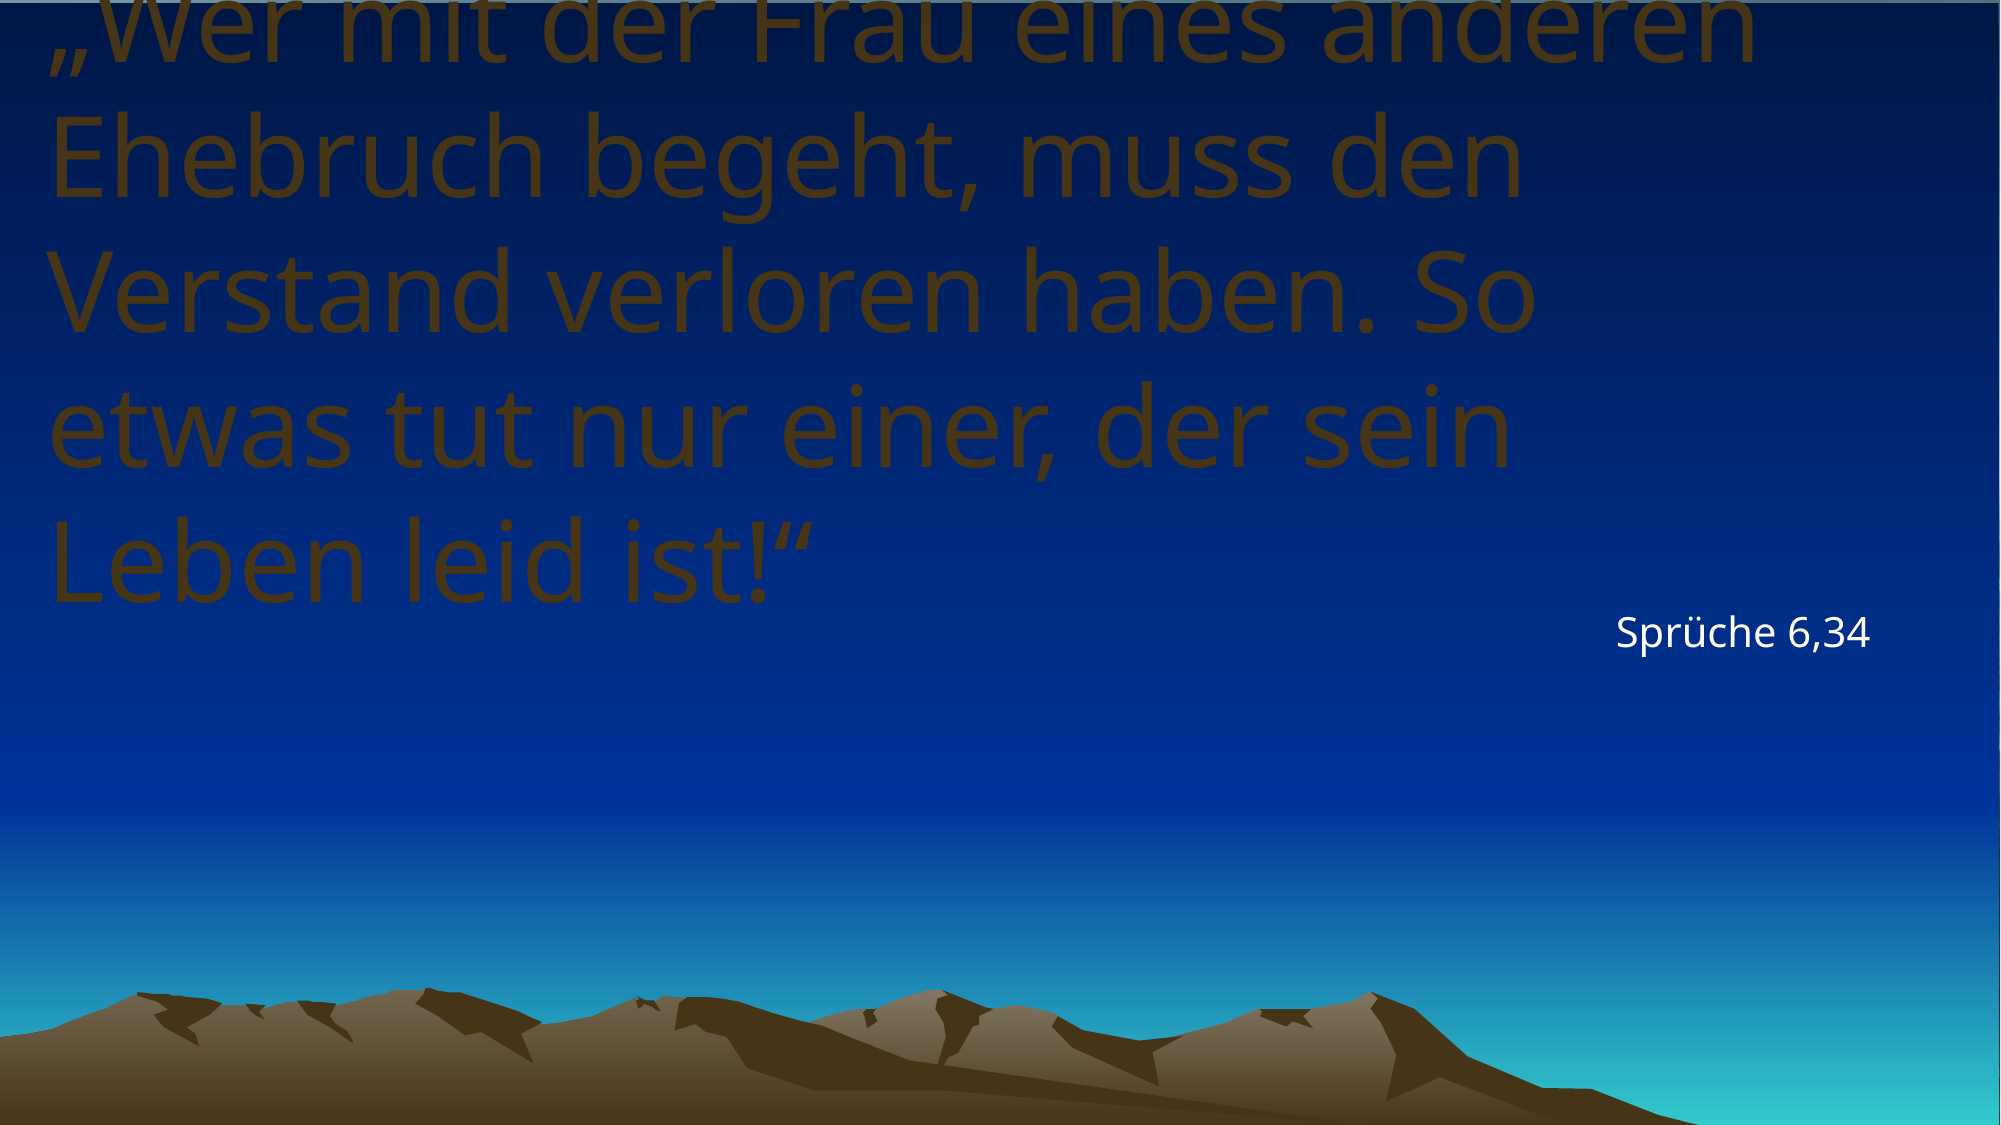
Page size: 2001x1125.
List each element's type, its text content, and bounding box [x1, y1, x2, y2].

picture [1863, 0, 2001, 1125]
title „Wer mit der Frau eines anderen Ehebruch begeht, muss den Verstand verloren haben. So etwas tut nur einer, der sein Leben leid ist!“ [31, 0, 1863, 633]
subtitle Sprüche 6,34 [1200, 597, 1886, 1125]
